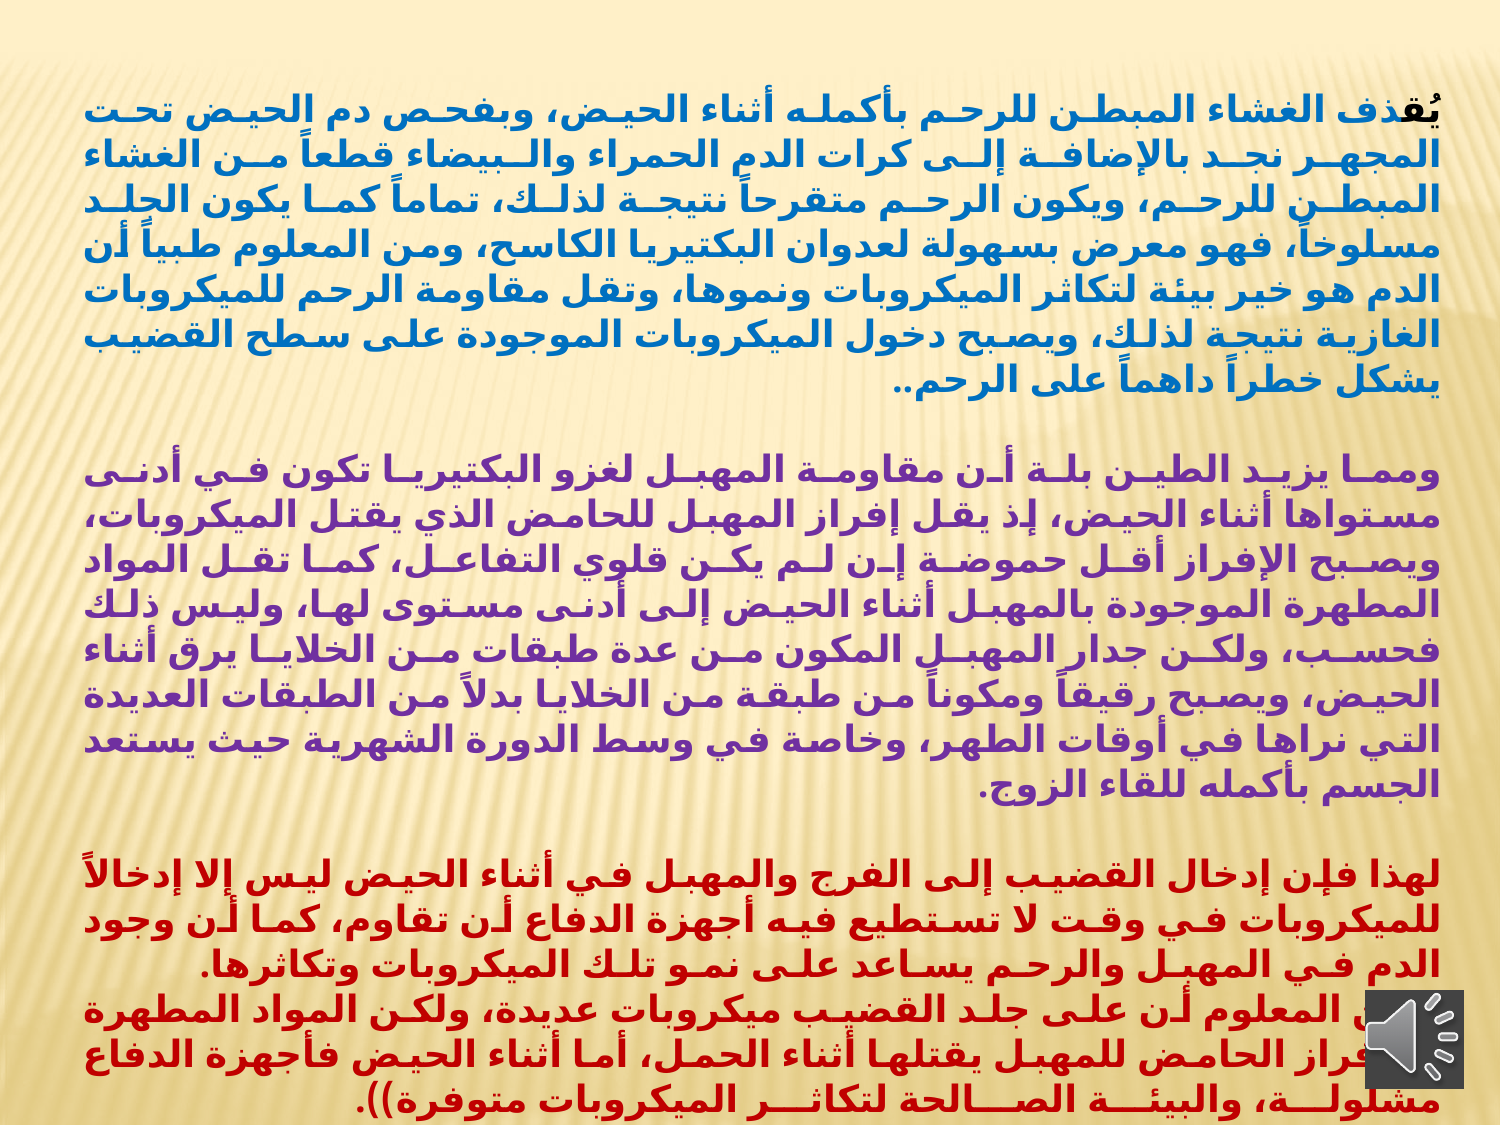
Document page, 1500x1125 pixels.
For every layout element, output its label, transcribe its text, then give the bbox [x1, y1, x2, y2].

picture [1364, 989, 1465, 1090]
text_box يُقذف الغشاء المبطن للرحم بأكمله أثناء الحيض، وبفحص دم الحيض تحت المجهر نجد بالإضافة إلى كرات الدم الحمراء والبيضاء قطعاً من الغشاء المبطن للرحم، ويكون الرحم متقرحاً نتيجة لذلك، تماماً كما يكون الجلد مسلوخاً، فهو معرض بسهولة لعدوان البكتيريا الكاسح، ومن المعلوم طبياً أن الدم هو خير بيئة لتكاثر الميكروبات ونموها، وتقل مقاومة الرحم للميكروبات الغازية نتيجة لذلك، ويصبح دخول الميكروبات الموجودة على سطح القضيب يشكل خطراً داهماً على الرحم.. ومما يزيد الطين بلة أن مقاومة المهبل لغزو البكتيريا تكون في أدنى مستواها أثناء الحيض، إذ يقل إفراز المهبل للحامض الذي يقتل الميكروبات، ويصبح الإفراز أقل حموضة إن لم يكن قلوي التفاعل، كما تقل المواد المطهرة الموجودة بالمهبل أثناء الحيض إلى أدنى مستوى لها، وليس ذلك فحسب، ولكن جدار المهبل المكون من عدة طبقات من الخلايا يرق أثناء الحيض، ويصبح رقيقاً ومكوناً من طبقة من الخلايا بدلاً من الطبقات العديدة التي نراها في أوقات الطهر، وخاصة في وسط الدورة الشهرية حيث يستعد الجسم بأكمله للقاء الزوج. لهذا فإن إدخال القضيب إلى الفرج والمهبل في أثناء الحيض ليس إلا إدخالاً للميكروبات في وقت لا تستطيع فيه أجهزة الدفاع أن تقاوم، كما أن وجود الدم في المهبل والرحم يساعد على نمو تلك الميكروبات وتكاثرها. ومن المعلوم أن على جلد القضيب ميكروبات عديدة، ولكن المواد المطهرة والإفراز الحامض للمهبل يقتلها أثناء الحمل، أما أثناء الحيض فأجهزة الدفاع مشلولة، والبيئة الصالحة لتكاثر الميكروبات متوفرة)). [68, 78, 1457, 1125]
